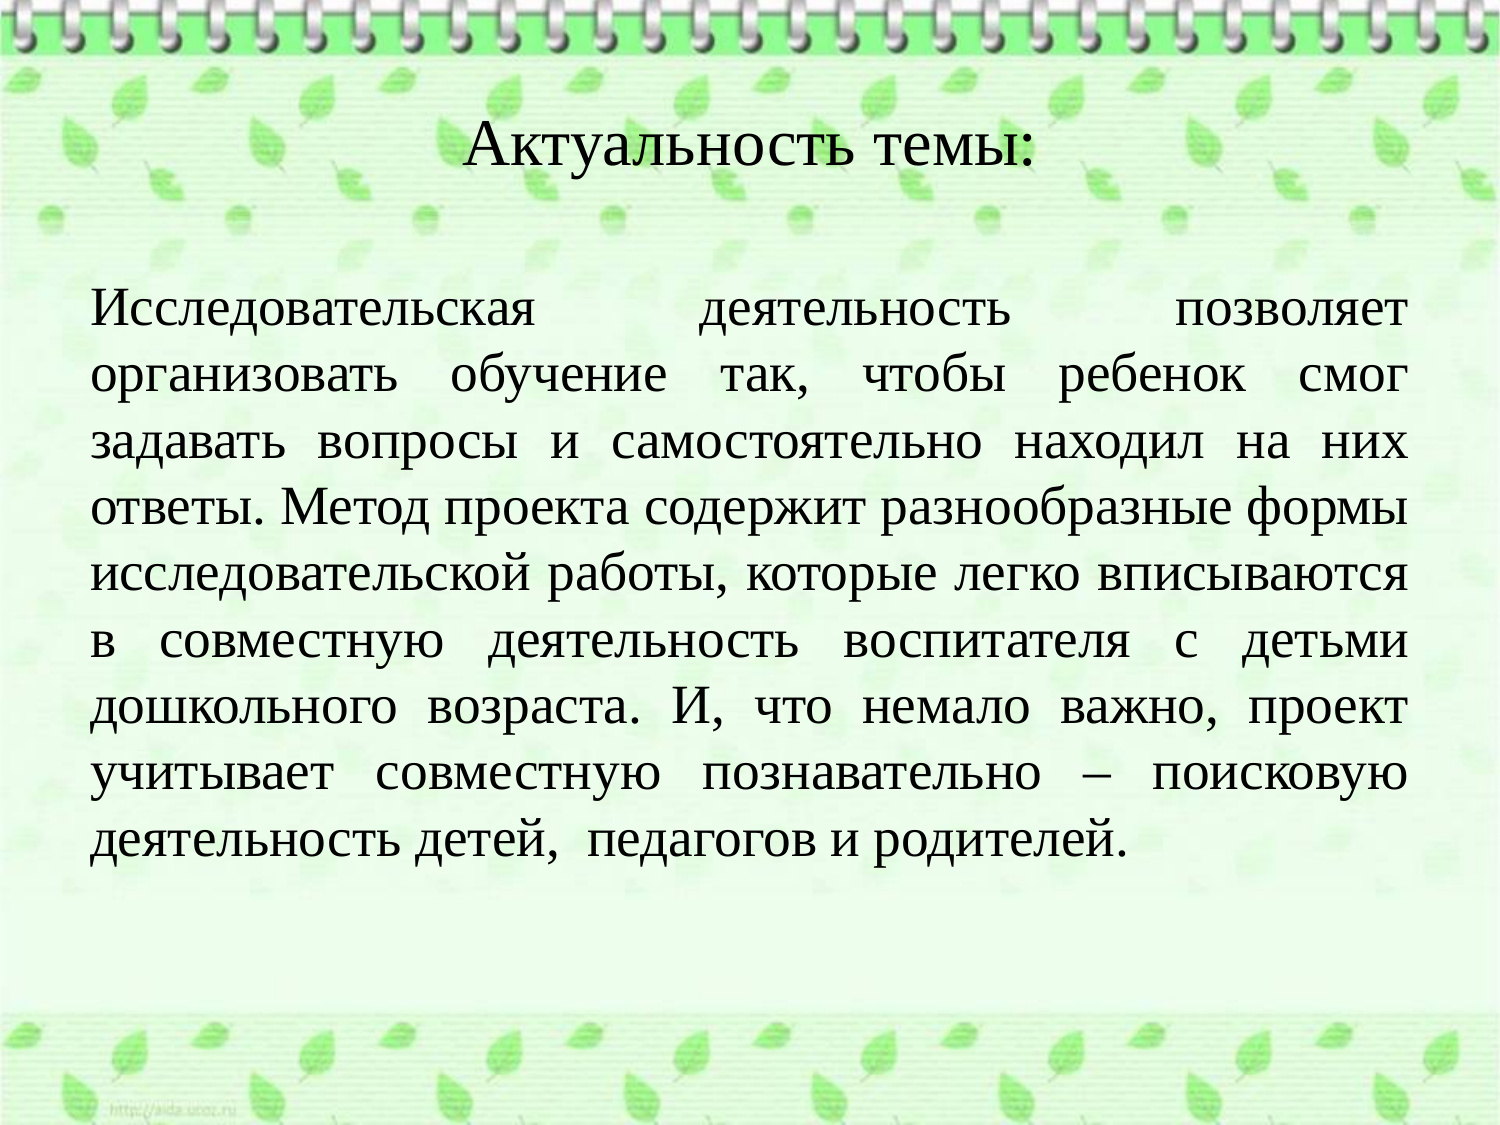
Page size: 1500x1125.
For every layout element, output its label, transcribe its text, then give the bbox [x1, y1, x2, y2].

picture [0, 0, 1500, 1125]
list Исследовательская деятельность позволяет организовать обучение так, чтобы ребенок смог задавать вопросы и самостоятельно находил на них ответы. Метод проекта содержит разнообразные формы исследовательской работы, которые легко вписываются в совместную деятельность воспитателя с детьми дошкольного возраста. И, что немало важно, проект учитывает совместную познавательно – поисковую деятельность детей, педагогов и родителей. [75, 262, 1425, 1005]
title Актуальность темы: [75, 45, 1425, 233]
